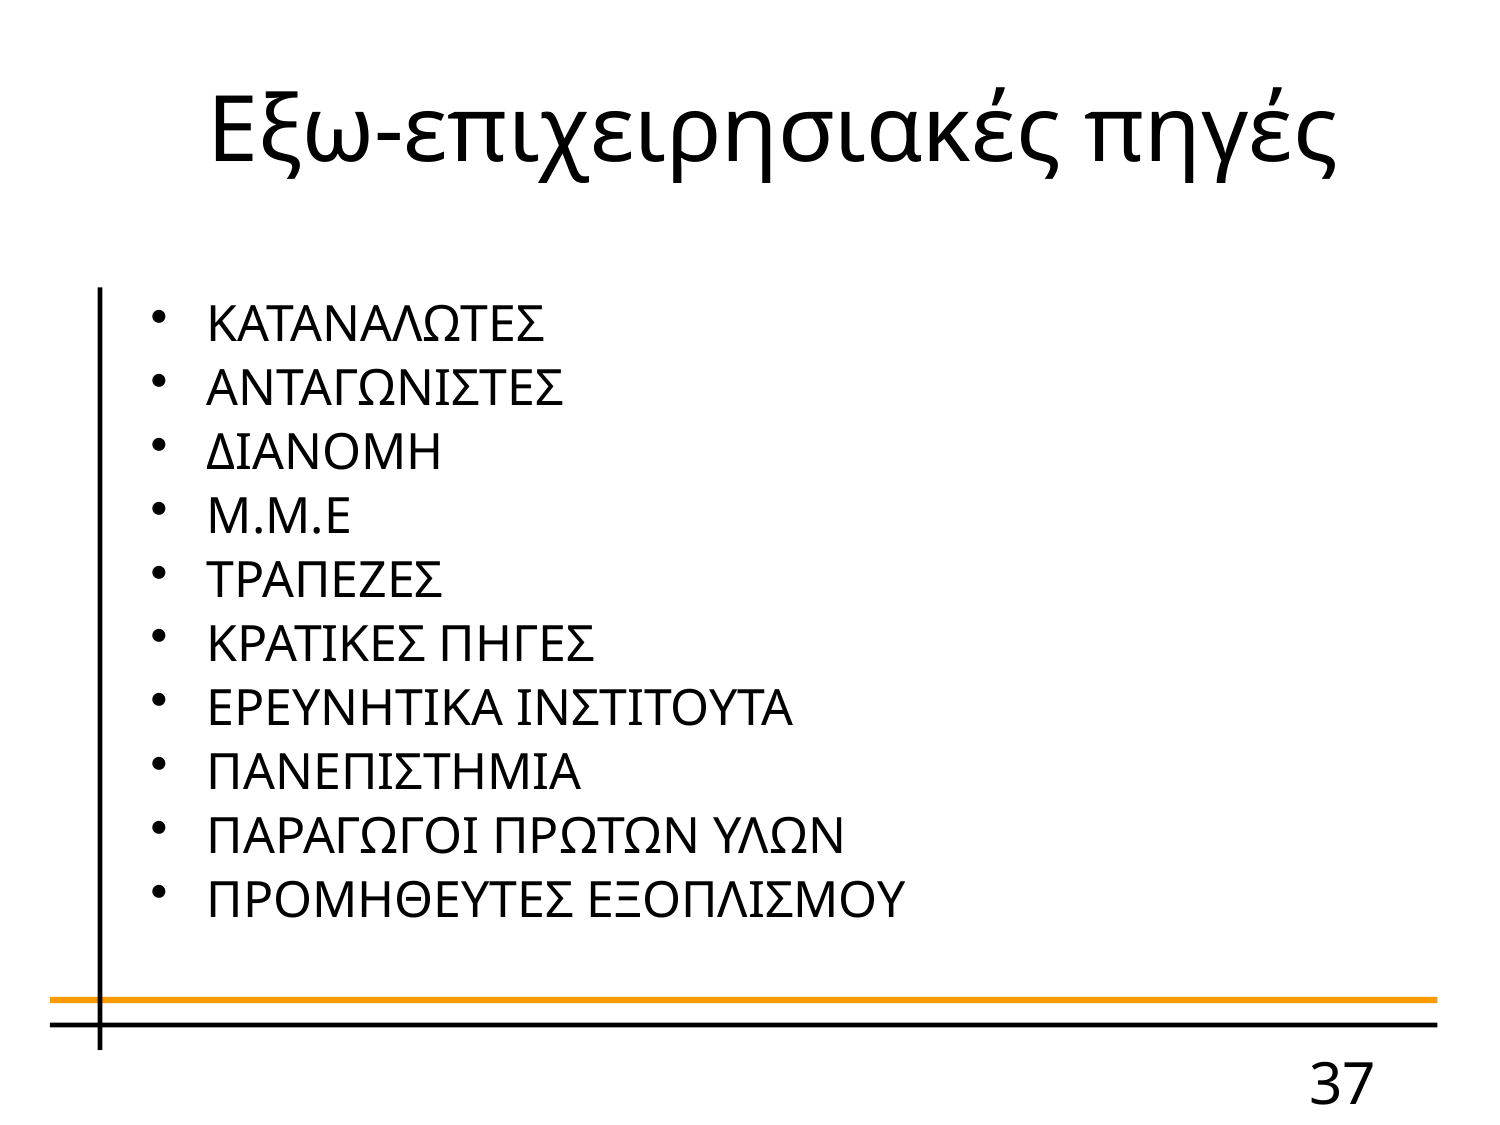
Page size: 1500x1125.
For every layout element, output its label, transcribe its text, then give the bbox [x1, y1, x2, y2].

title Εξω-επιχειρησιακές πηγές [135, 31, 1411, 219]
list ΚΑΤΑΝΑΛΩΤΕΣ ΑΝΤΑΓΩΝΙΣΤΕΣ ΔΙΑΝΟΜΗ Μ.Μ.Ε ΤΡΑΠΕΖΕΣ ΚΡΑΤΙΚΕΣ ΠΗΓΕΣ ΕΡΕΥΝΗΤΙΚΑ ΙΝΣΤΙΤΟΥΤΑ ΠΑΝΕΠΙΣΤΗΜΙΑ ΠΑΡΑΓΩΓΟΙ ΠΡΩΤΩΝ ΥΛΩΝ ΠΡΟΜΗΘΕΥΤΕΣ ΕΞΟΠΛΙΣΜΟΥ [135, 290, 1061, 966]
text_box 37 [1294, 1039, 1500, 1125]
